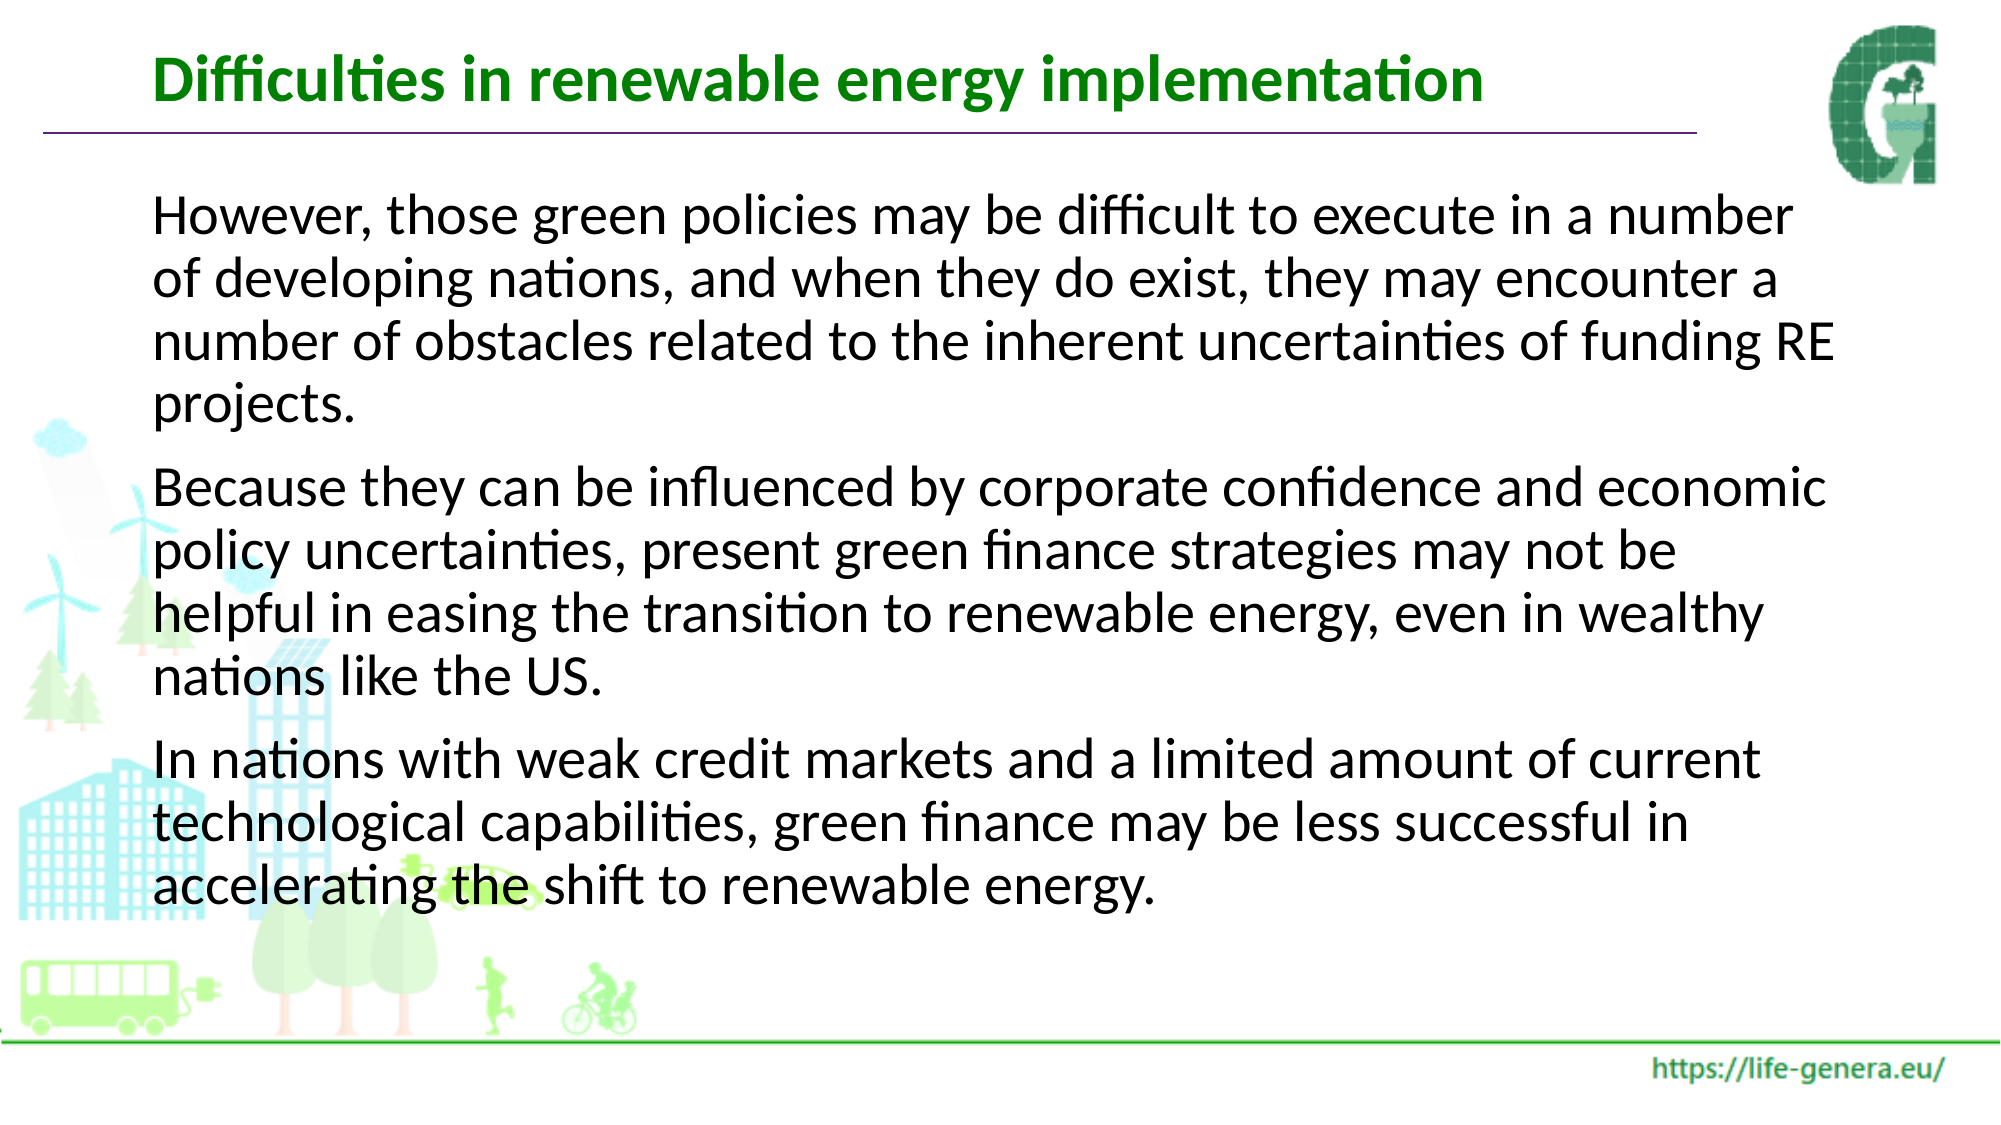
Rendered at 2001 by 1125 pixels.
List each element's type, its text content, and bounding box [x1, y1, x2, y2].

picture [0, 0, 2001, 1125]
list However, those green policies may be difficult to execute in a number of developing nations, and when they do exist, they may encounter a number of obstacles related to the inherent uncertainties of funding RE projects. Because they can be influenced by corporate confidence and economic policy uncertainties, present green finance strategies may not be helpful in easing the transition to renewable energy, even in wealthy nations like the US. In nations with weak credit markets and a limited amount of current technological capabilities, green finance may be less successful in accelerating the shift to renewable energy. [137, 176, 1863, 1027]
title Difficulties in renewable energy implementation [137, 17, 1578, 144]
